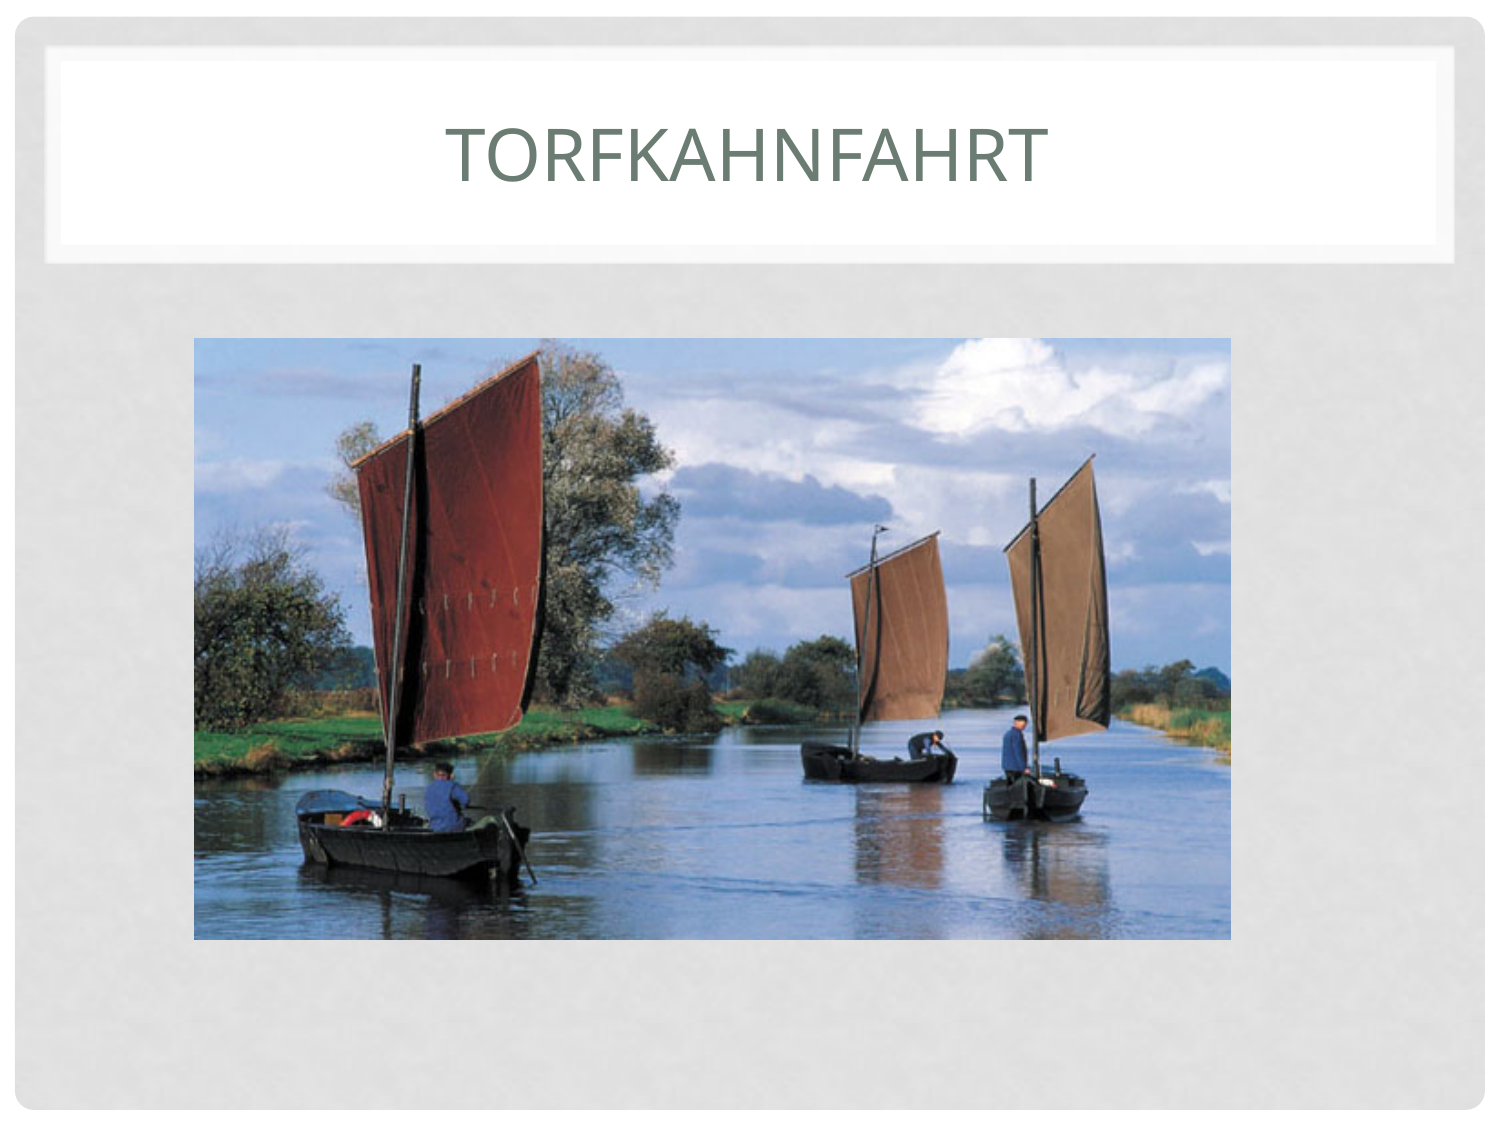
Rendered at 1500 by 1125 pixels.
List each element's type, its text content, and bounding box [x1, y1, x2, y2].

picture [194, 337, 1231, 940]
title Torfkahnfahrt [69, 66, 1425, 238]
